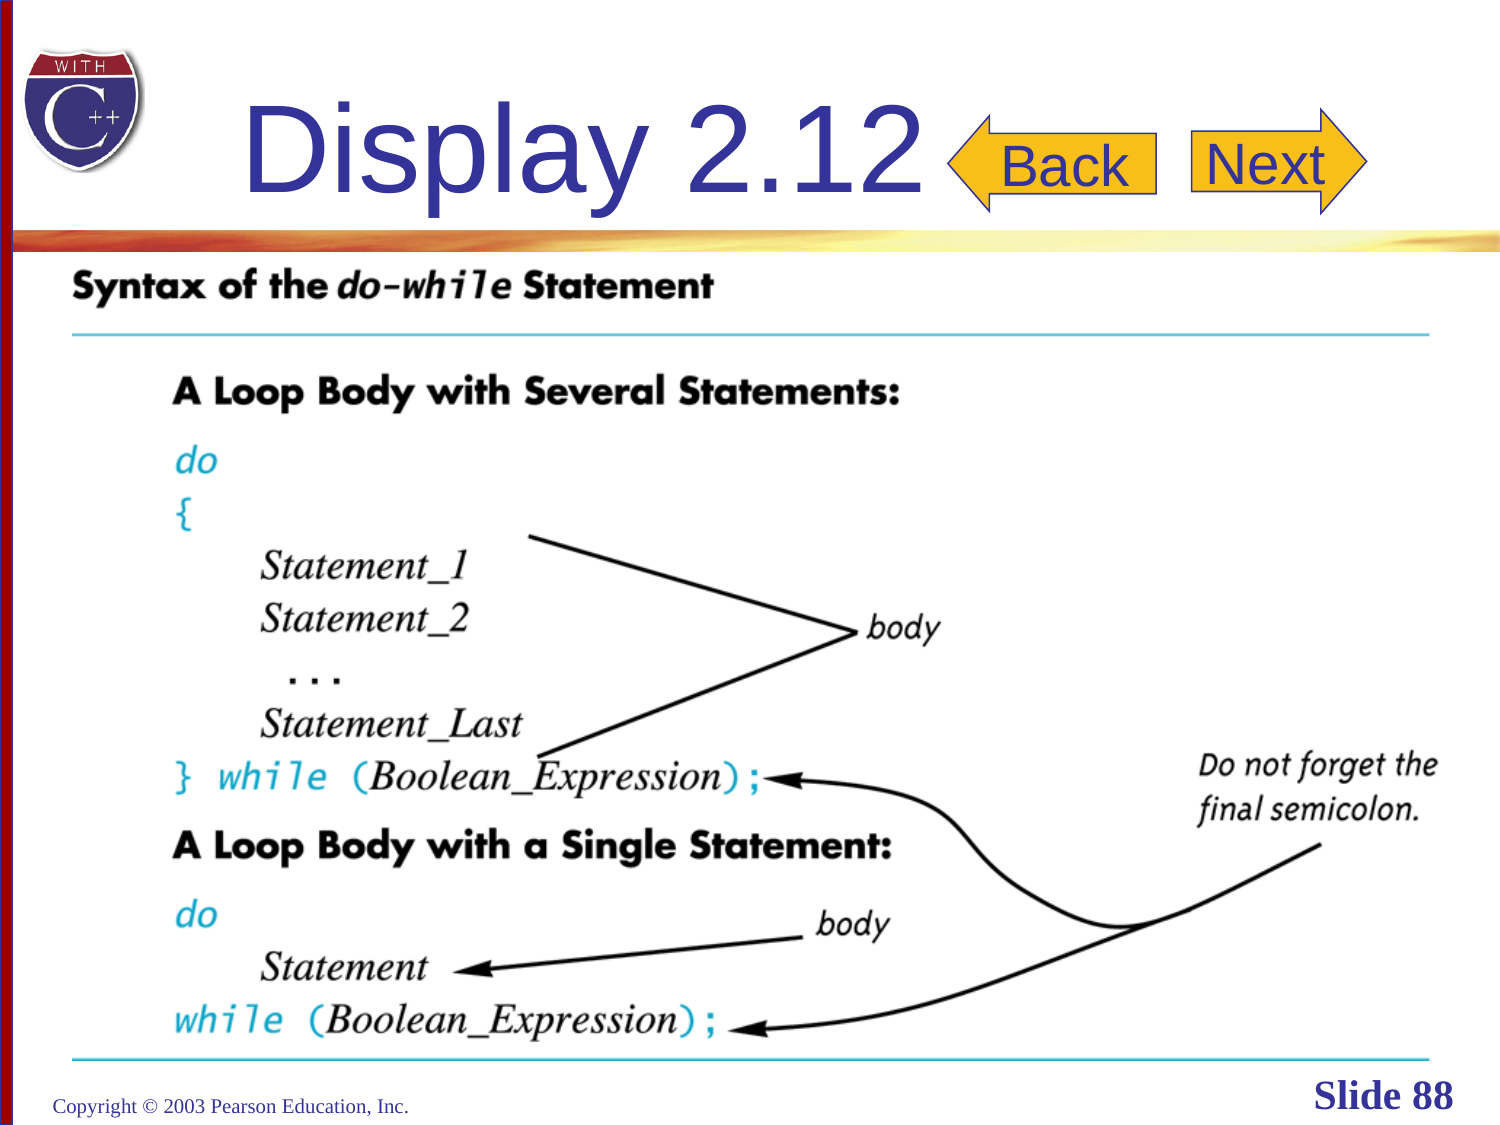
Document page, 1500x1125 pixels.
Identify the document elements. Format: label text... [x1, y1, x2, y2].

footer Copyright © 2003 Pearson Education, Inc. [37, 1050, 1156, 1125]
picture [13, 230, 1500, 252]
text_box Back [947, 115, 1157, 212]
picture [72, 262, 1443, 1061]
text_box Next [1191, 109, 1367, 214]
title Display 2.12 [225, 12, 1488, 225]
slide_number Slide 88 [1156, 1050, 1469, 1125]
picture [21, 46, 145, 173]
